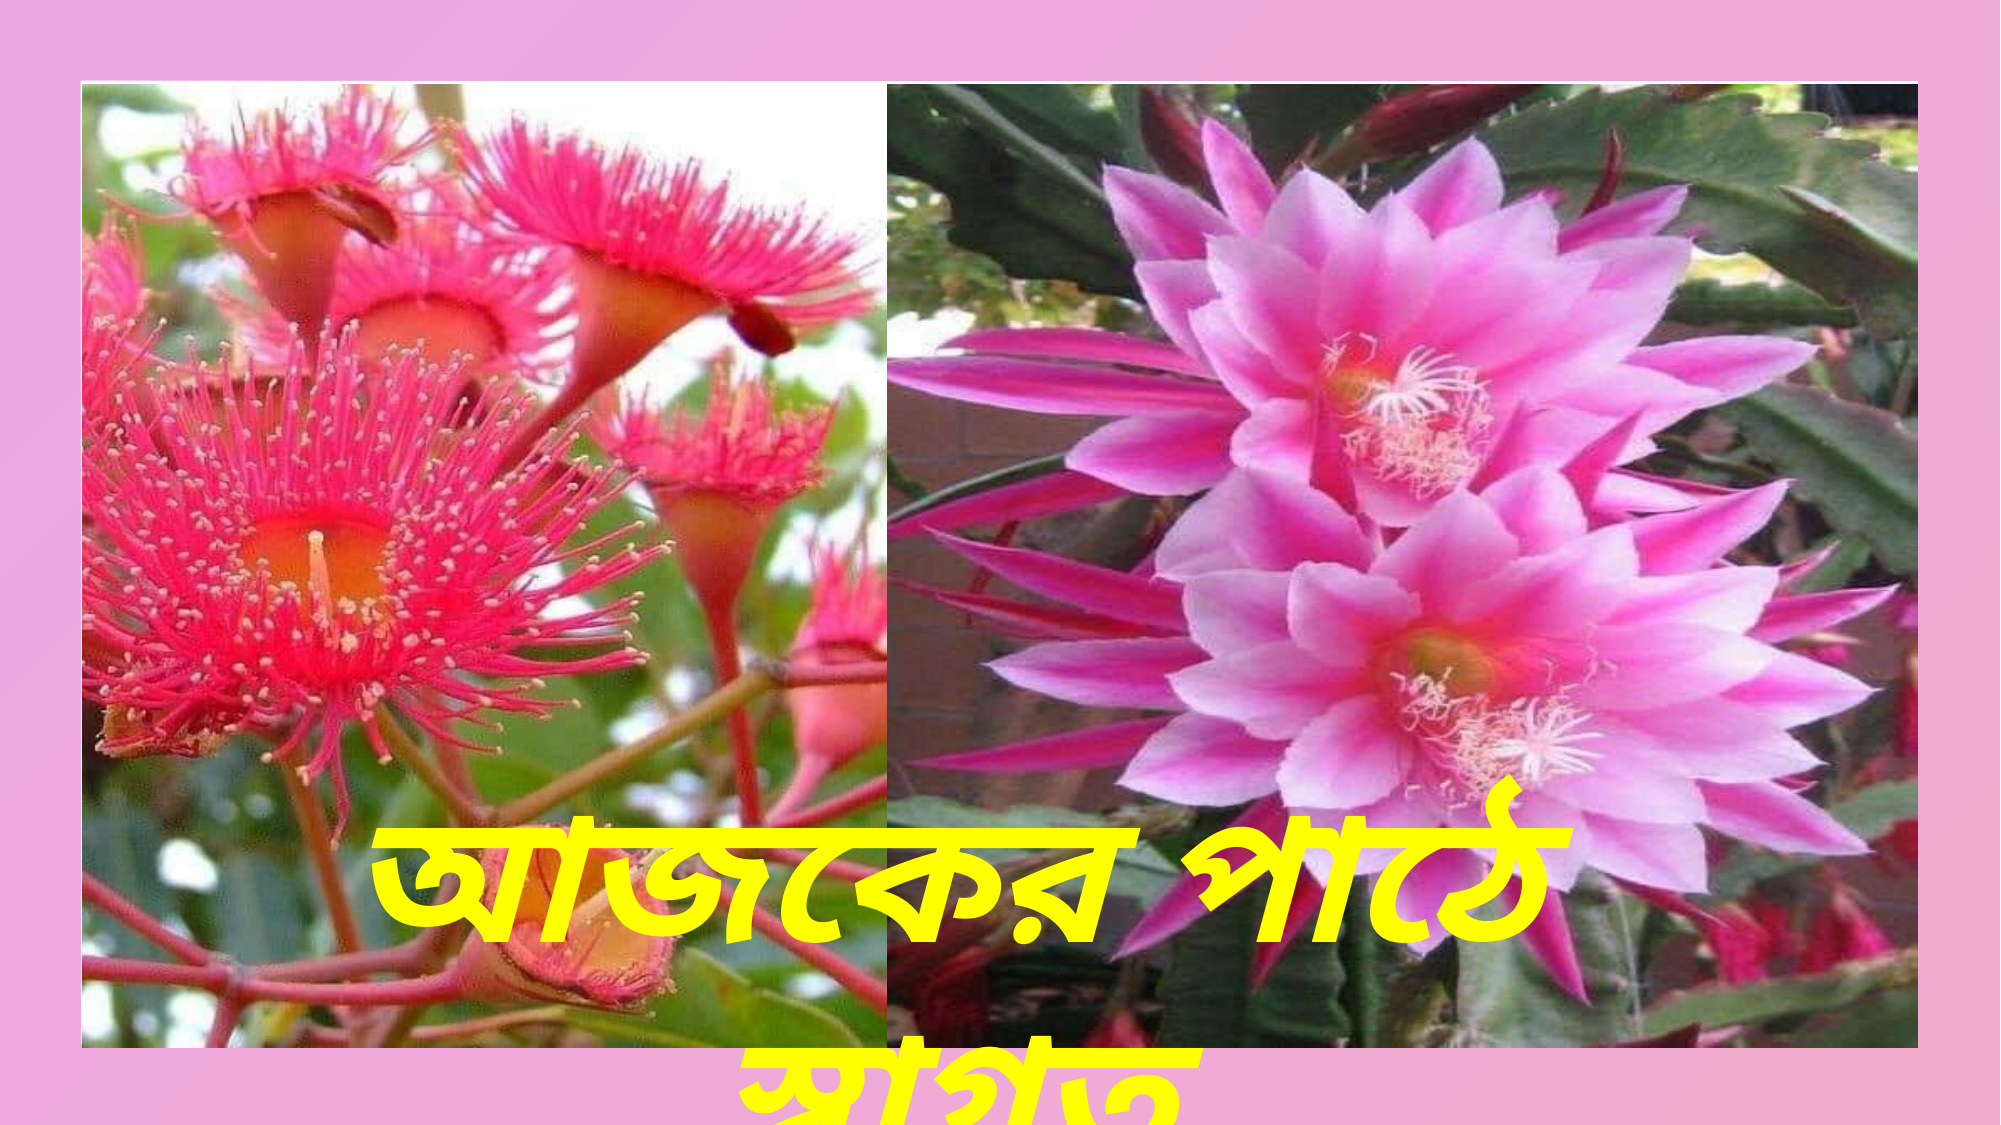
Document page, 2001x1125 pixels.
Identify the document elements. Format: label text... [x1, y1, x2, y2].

picture [82, 84, 1918, 1048]
text_box আজকের পাঠে স্বাগত [326, 1048, 1564, 1125]
